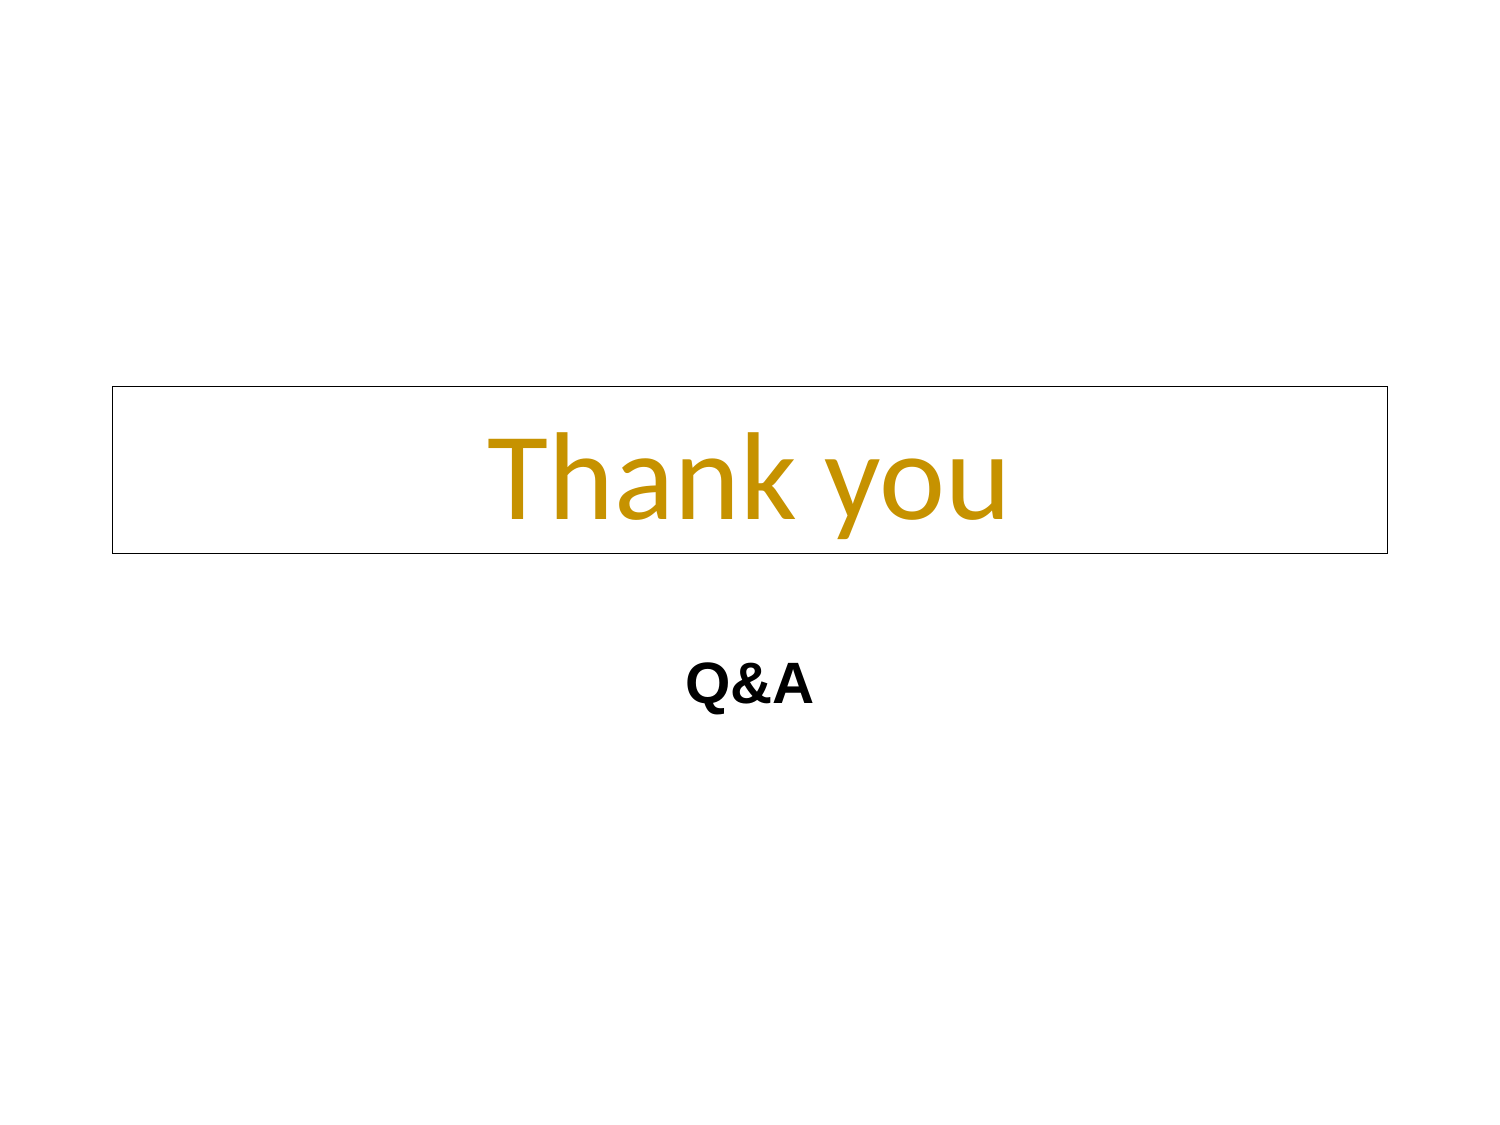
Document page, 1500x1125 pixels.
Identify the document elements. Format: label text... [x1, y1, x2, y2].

title Thank you [112, 386, 1388, 554]
subtitle Q&A [224, 637, 1276, 723]
